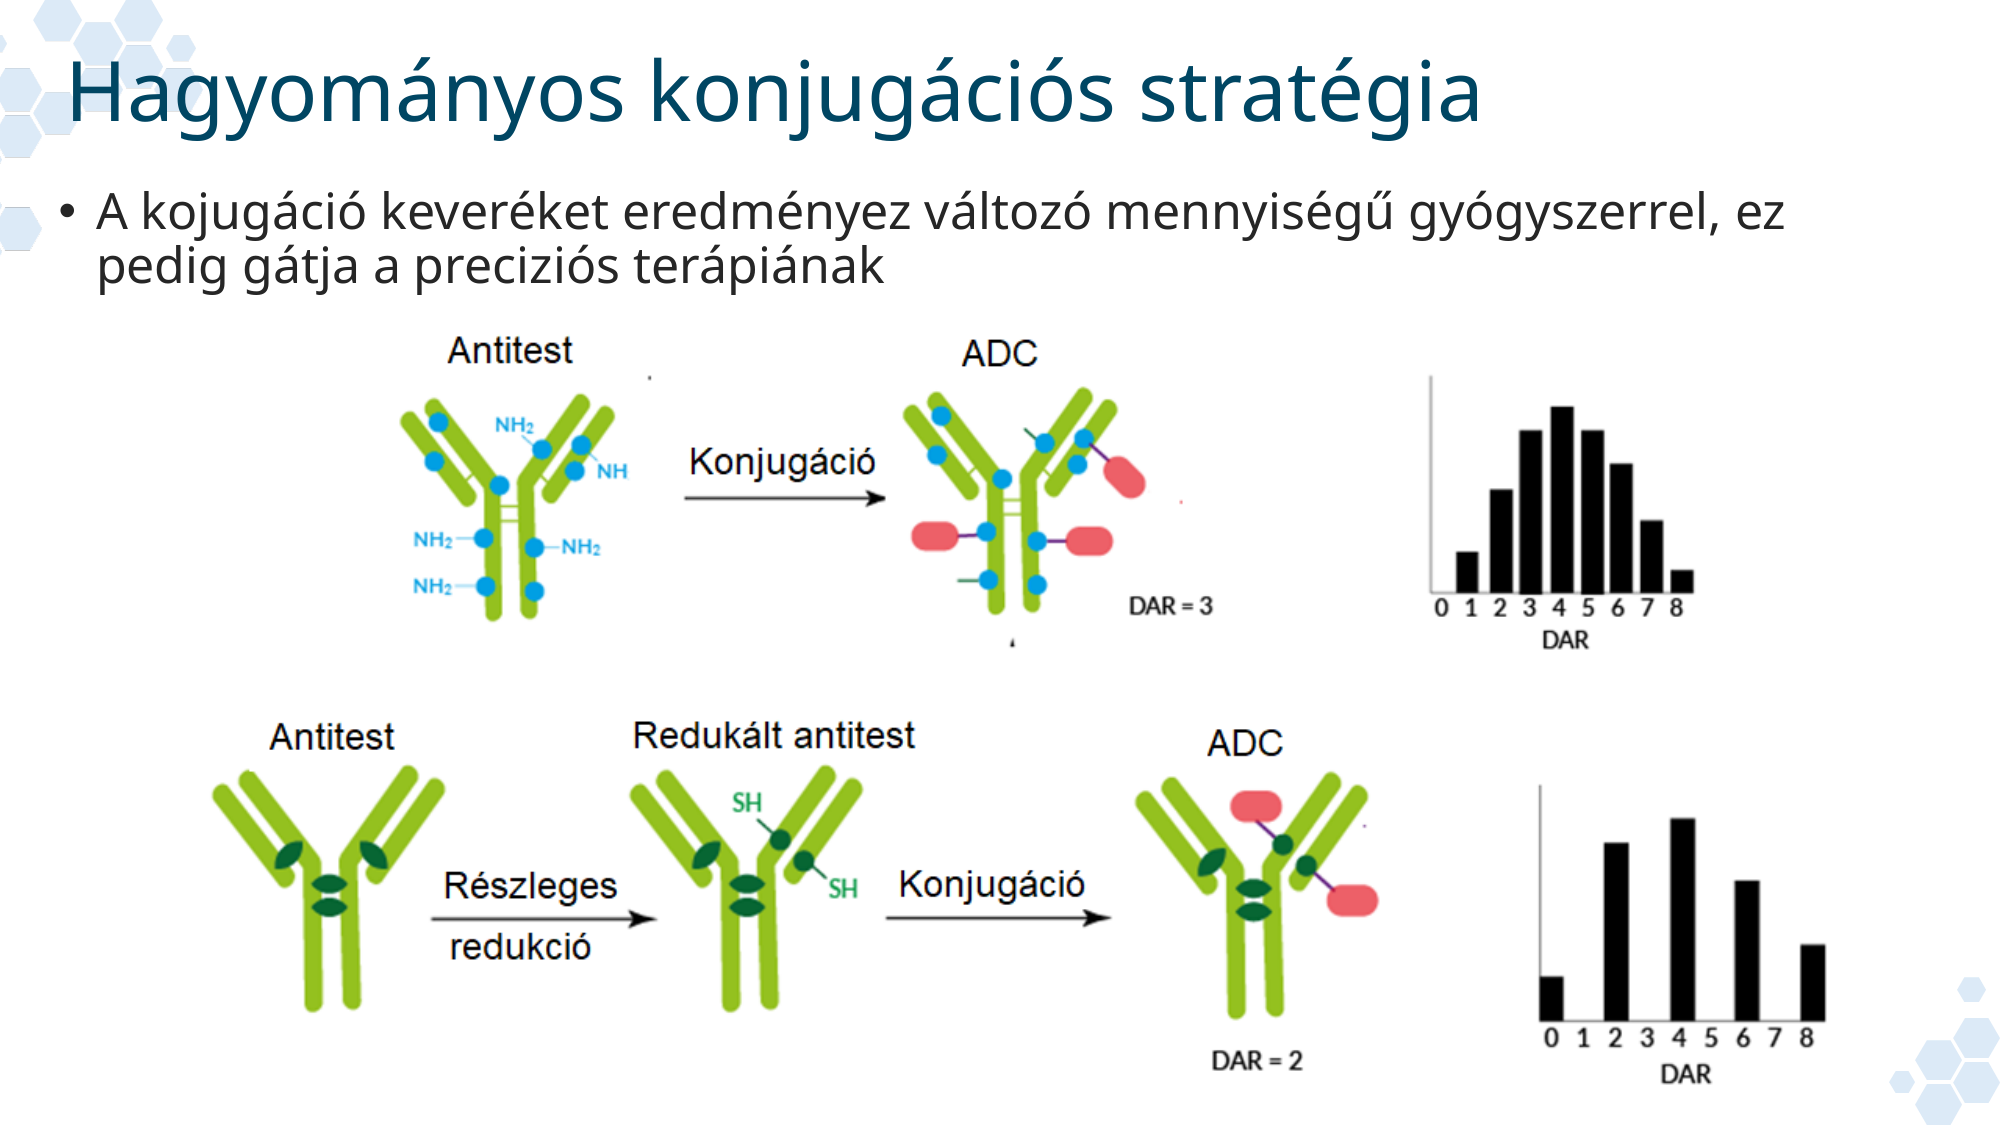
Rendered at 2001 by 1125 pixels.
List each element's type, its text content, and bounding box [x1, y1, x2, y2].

picture [0, 0, 237, 275]
picture [1862, 951, 2000, 1125]
list A kojugáció keveréket eredményez változó mennyiségű gyógyszerrel, ez pedig gátja a preciziós terápiának [43, 211, 1863, 839]
list Hagyományos konjugációs stratégia [237, 42, 1920, 211]
picture [197, 328, 1844, 1099]
